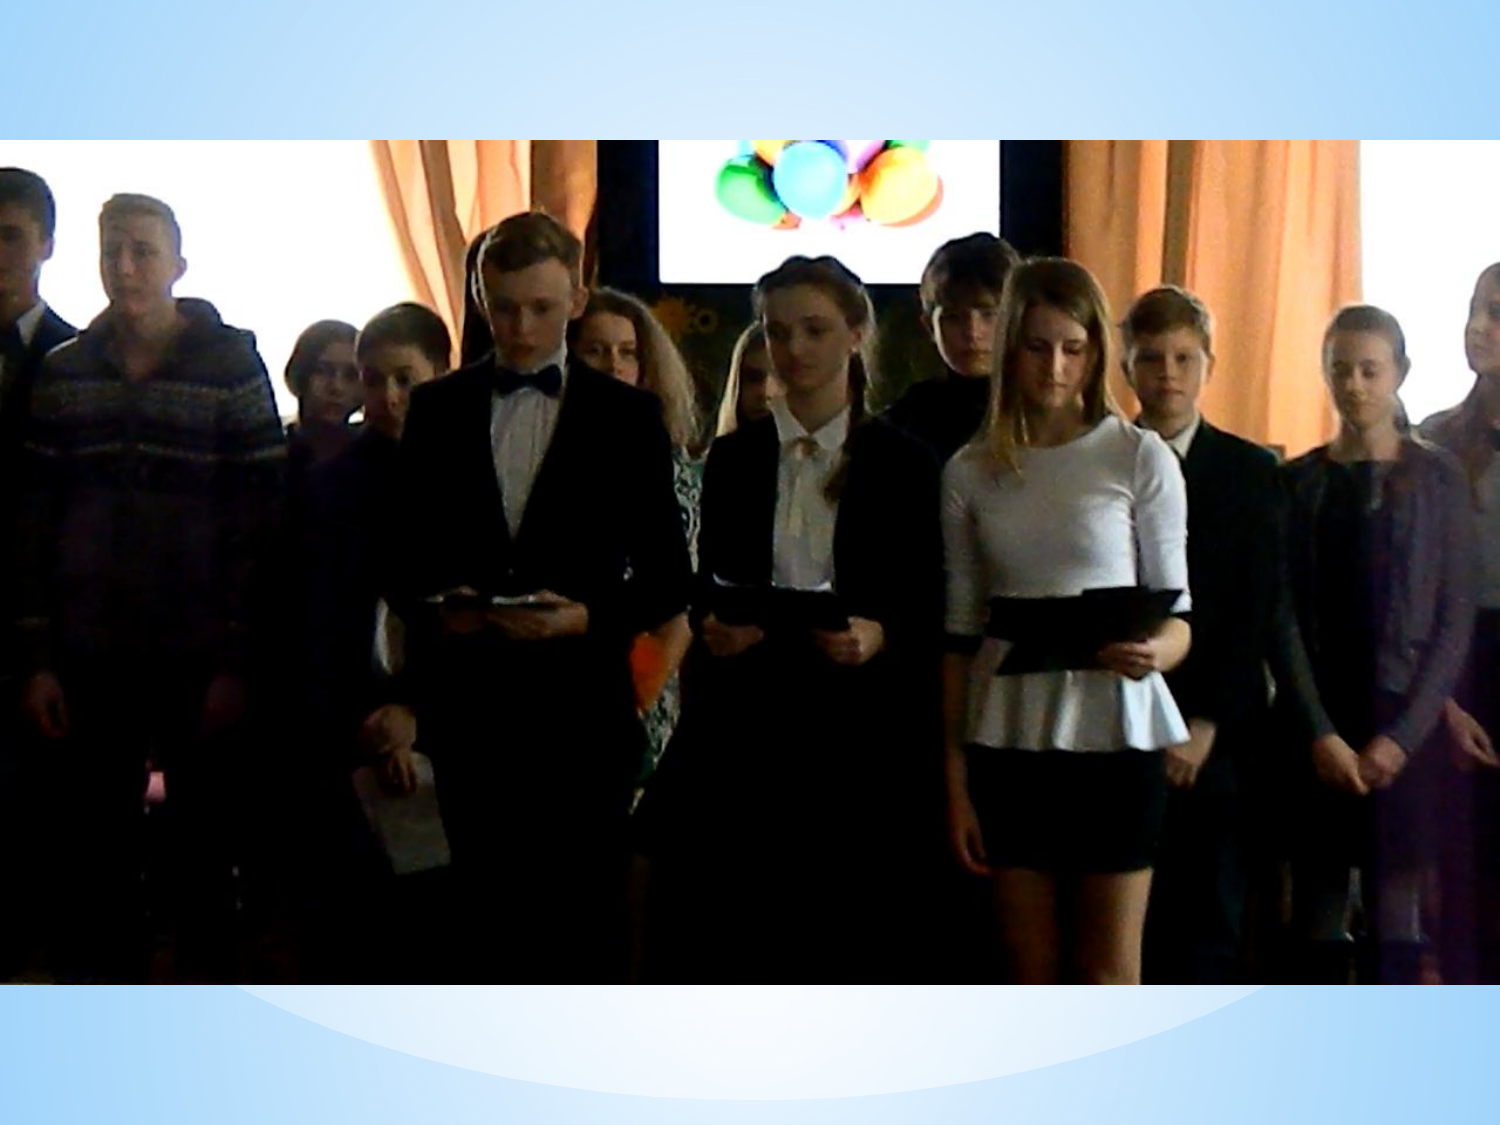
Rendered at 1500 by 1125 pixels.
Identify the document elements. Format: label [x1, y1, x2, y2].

picture [0, 140, 1500, 985]
